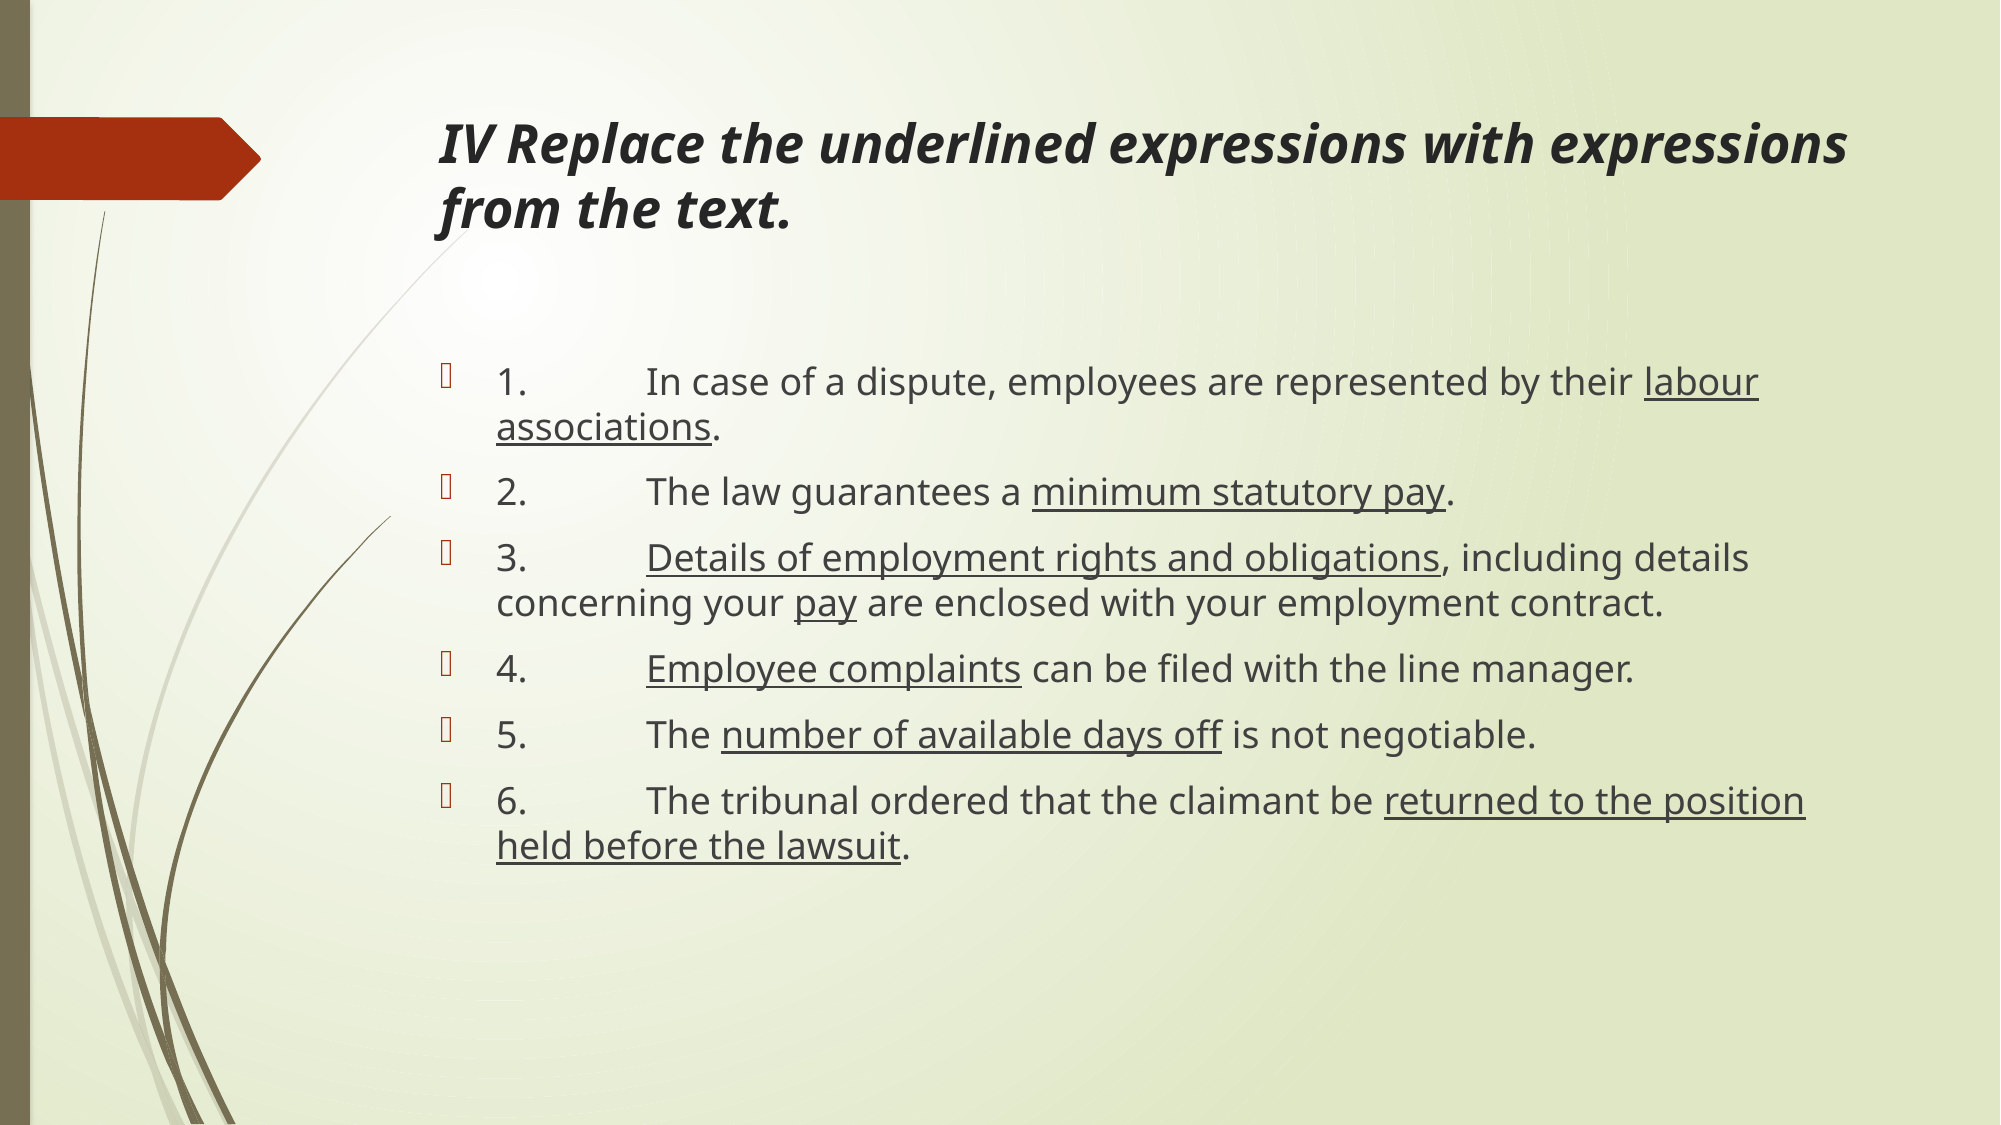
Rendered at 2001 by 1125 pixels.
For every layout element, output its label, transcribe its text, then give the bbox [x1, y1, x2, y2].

title IV Replace the underlined expressions with expressions from the text. [425, 102, 1888, 313]
list 1. In case of a dispute, employees are represented by their labour associations. 2. The law guarantees a minimum statutory pay. 3. Details of employment rights and obligations, including details concerning your pay are enclosed with your employment contract. 4. Employee complaints can be filed with the line manager. 5. The number of available days off is not negotiable. 6. The tribunal ordered that the claimant be returned to the position held before the lawsuit. [424, 350, 1888, 970]
